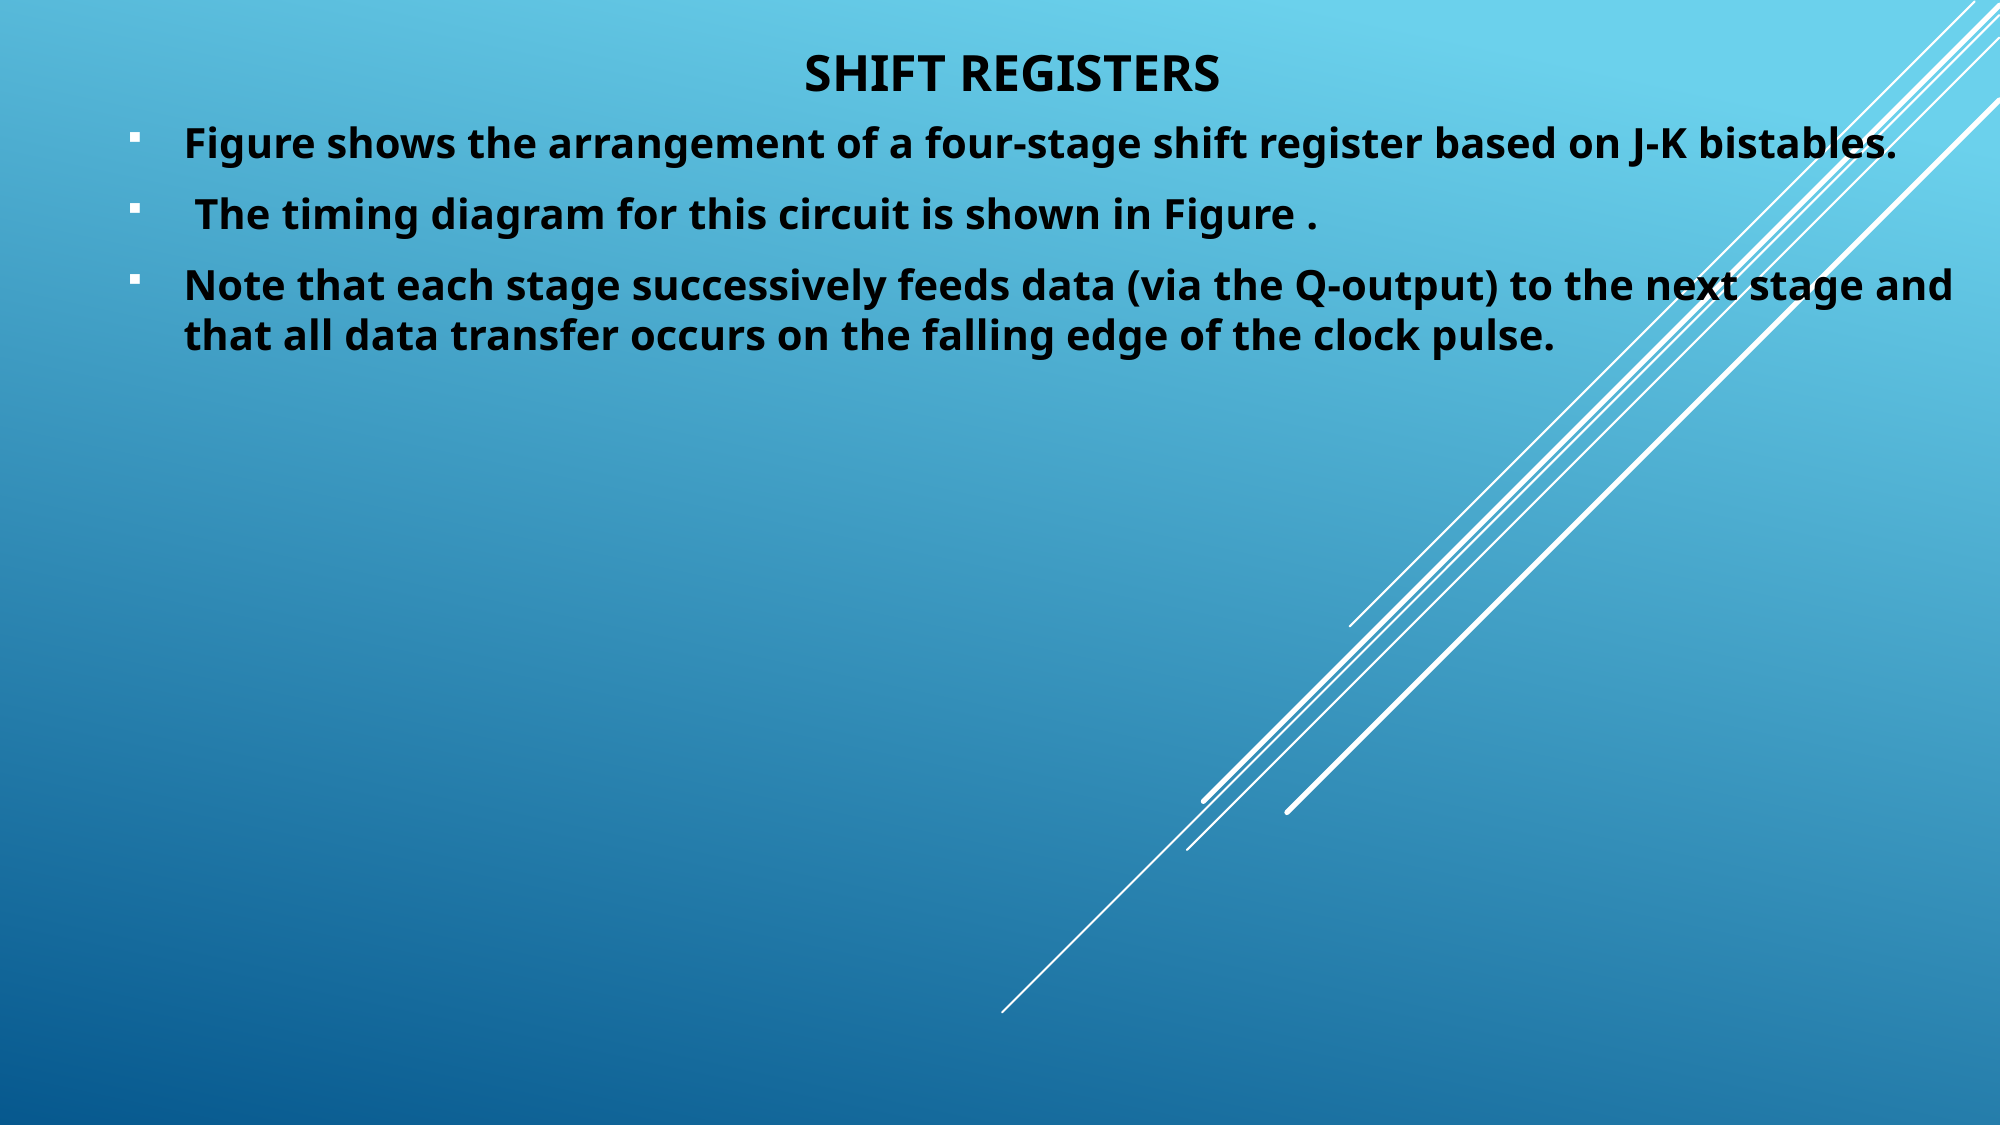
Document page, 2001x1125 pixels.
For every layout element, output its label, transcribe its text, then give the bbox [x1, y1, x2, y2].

subtitle Figure shows the arrangement of a four-stage shift register based on J-K bistables. The timing diagram for this circuit is shown in Figure . Note that each stage successively feeds data (via the Q-output) to the next stage and that all data transfer occurs on the falling edge of the clock pulse. [112, 109, 1975, 1098]
title Shift registers [112, 29, 1914, 109]
